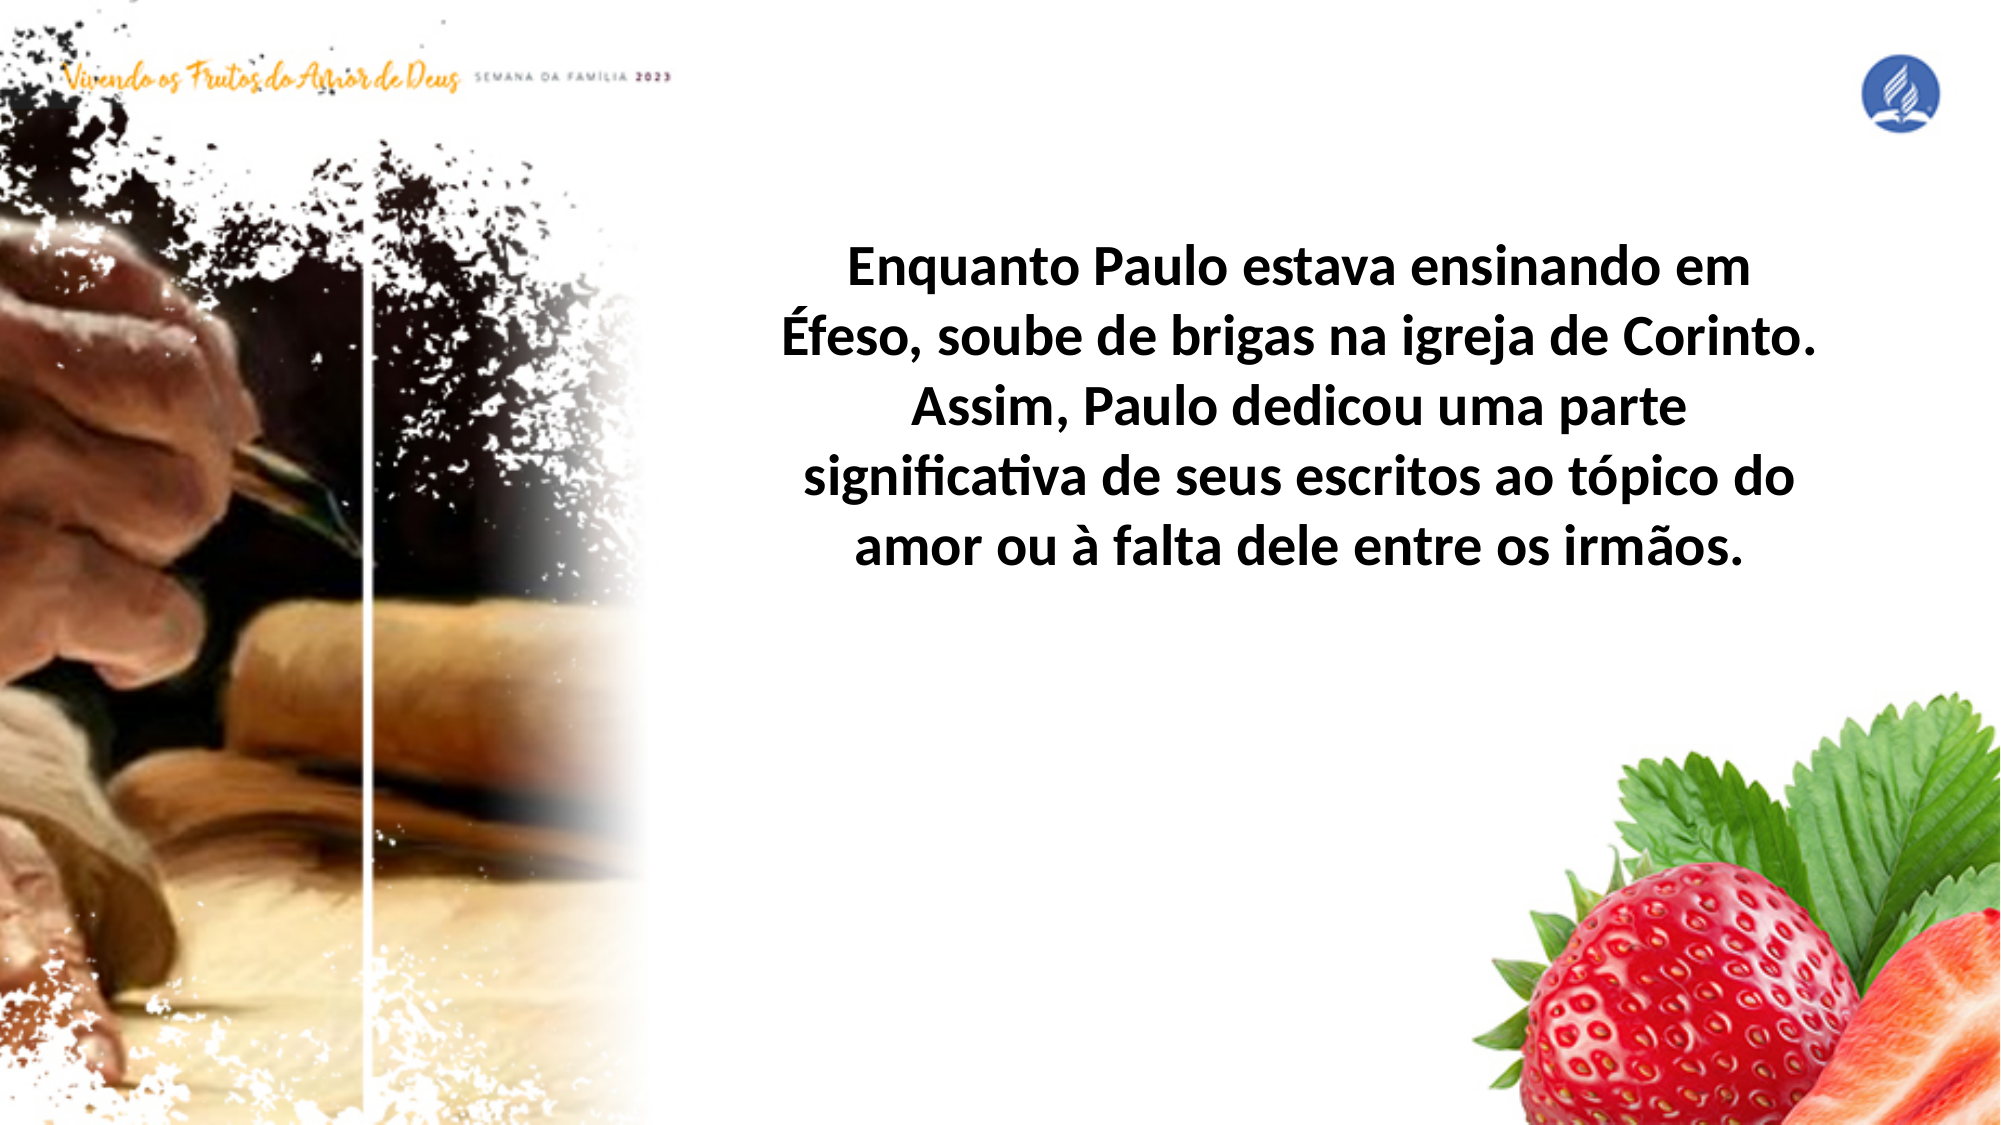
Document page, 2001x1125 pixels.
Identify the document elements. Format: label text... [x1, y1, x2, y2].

picture [0, 0, 2001, 1125]
text_box Enquanto Paulo estava ensinando em Éfeso, soube de brigas na igreja de Corinto. Assim, Paulo dedicou uma parte significativa de seus escritos ao tópico do amor ou à falta dele entre os irmãos. [760, 219, 1840, 585]
